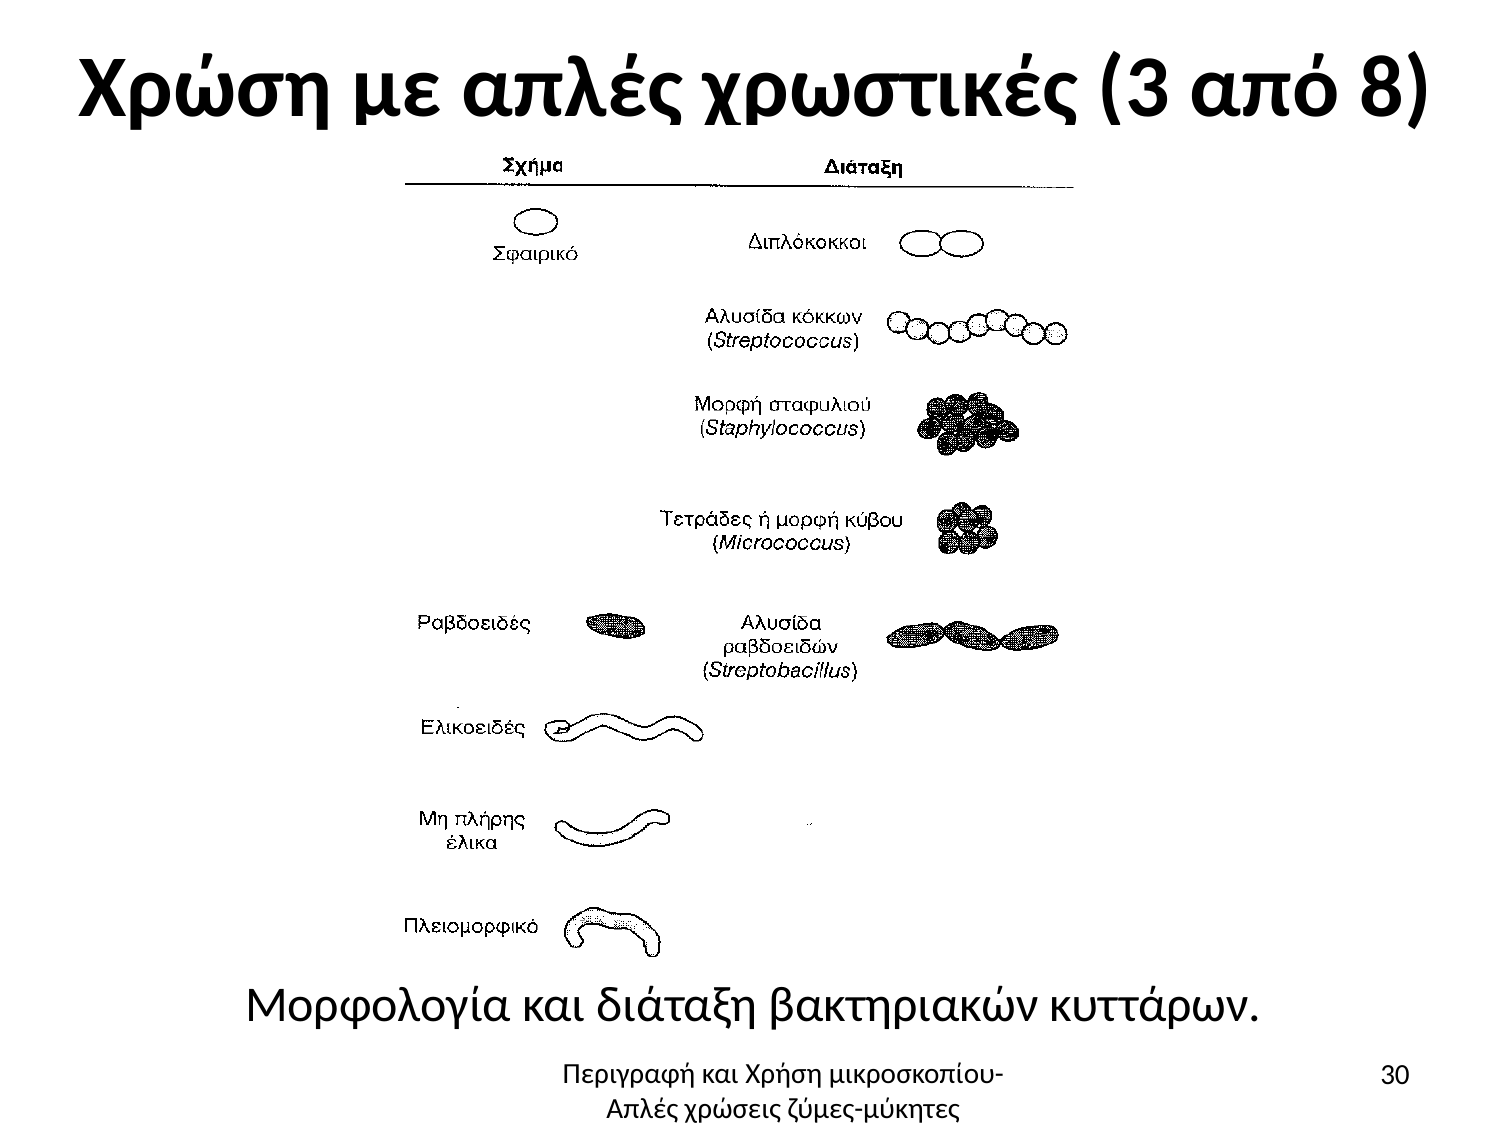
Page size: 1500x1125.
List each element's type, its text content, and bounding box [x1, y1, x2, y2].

picture [348, 125, 1129, 975]
title Χρώση με απλές χρωστικές (3 από 8) [64, 7, 1447, 173]
text_box Μορφολογία και διάταξη βακτηριακών κυττάρων. [230, 964, 1294, 1039]
text_box Περιγραφή και Χρήση μικροσκοπίου-Απλές χρώσεις ζύμες-μύκητες [521, 1046, 1046, 1125]
slide_number 30 [1074, 1042, 1425, 1103]
